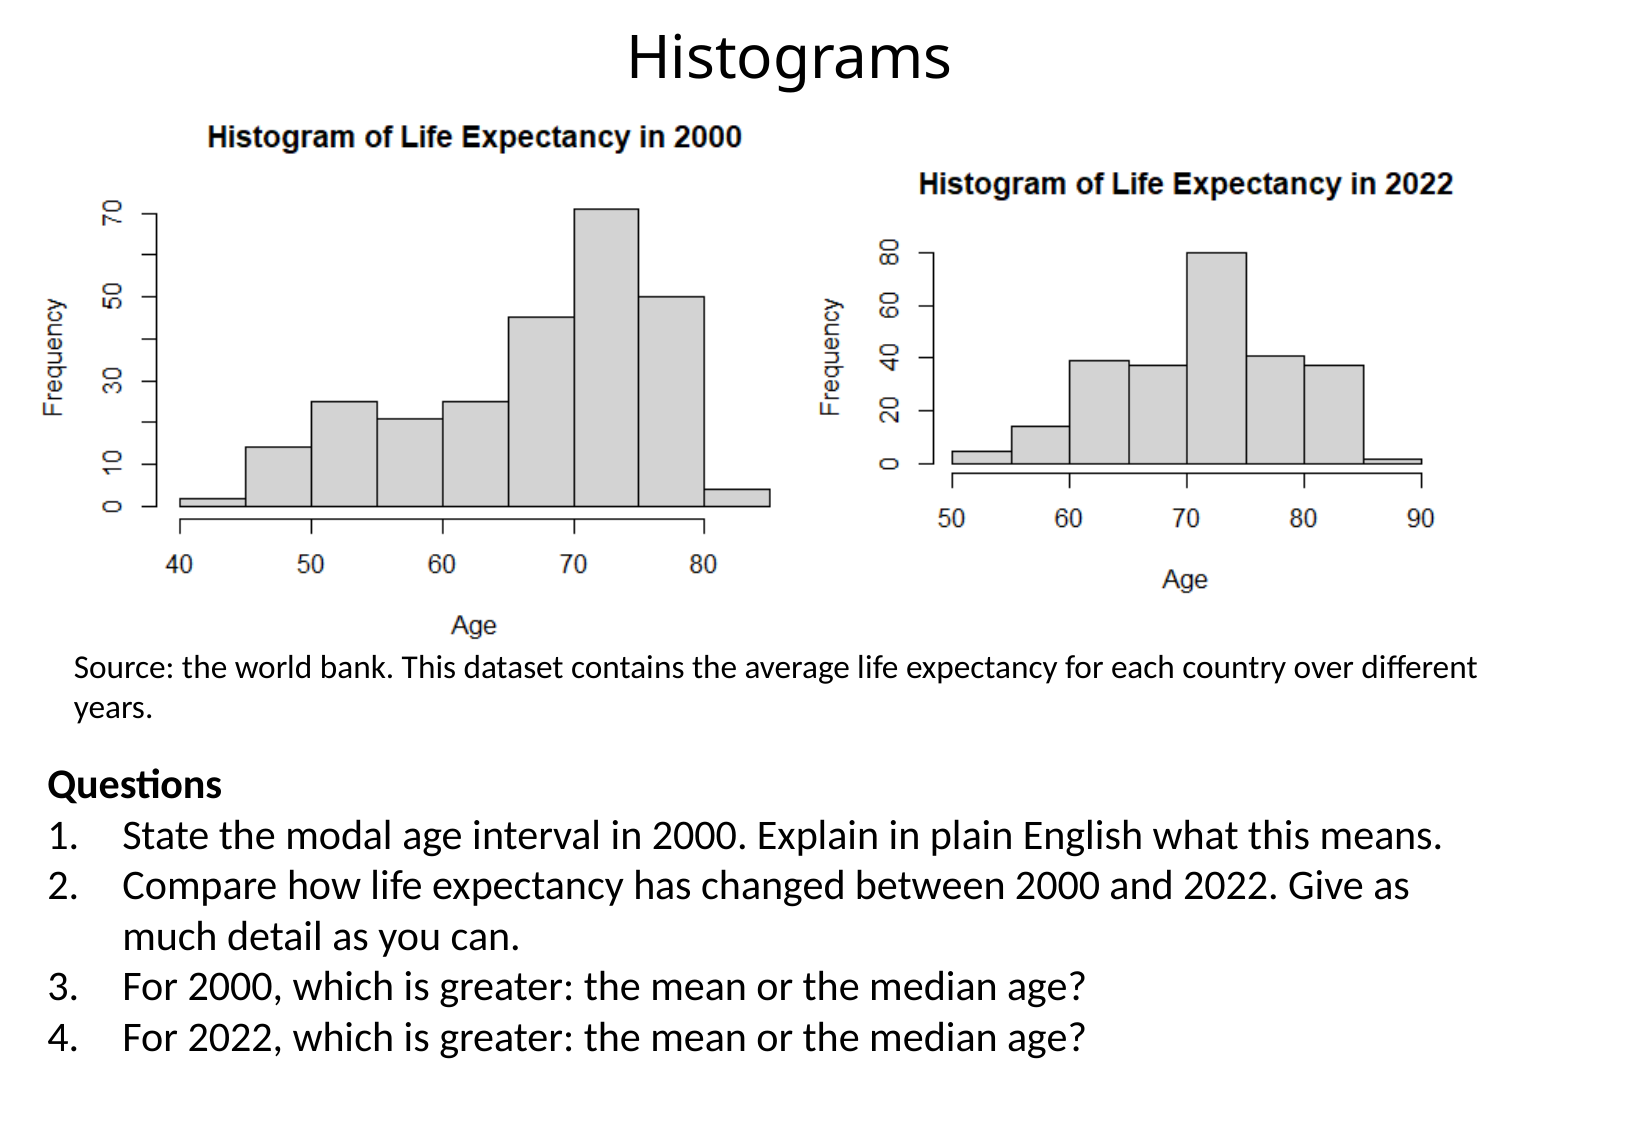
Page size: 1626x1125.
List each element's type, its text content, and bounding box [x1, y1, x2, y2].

picture [34, 74, 1504, 672]
text_box Source: the world bank. This dataset contains the average life expectancy for each country over different years. [59, 638, 1512, 733]
title Histograms [96, 0, 1482, 99]
text_box Questions State the modal age interval in 2000. Explain in plain English what this means. Compare how life expectancy has changed between 2000 and 2022. Give as much detail as you can. For 2000, which is greater: the mean or the median age? For 2022, which is greater: the mean or the median age? [32, 749, 1486, 1067]
